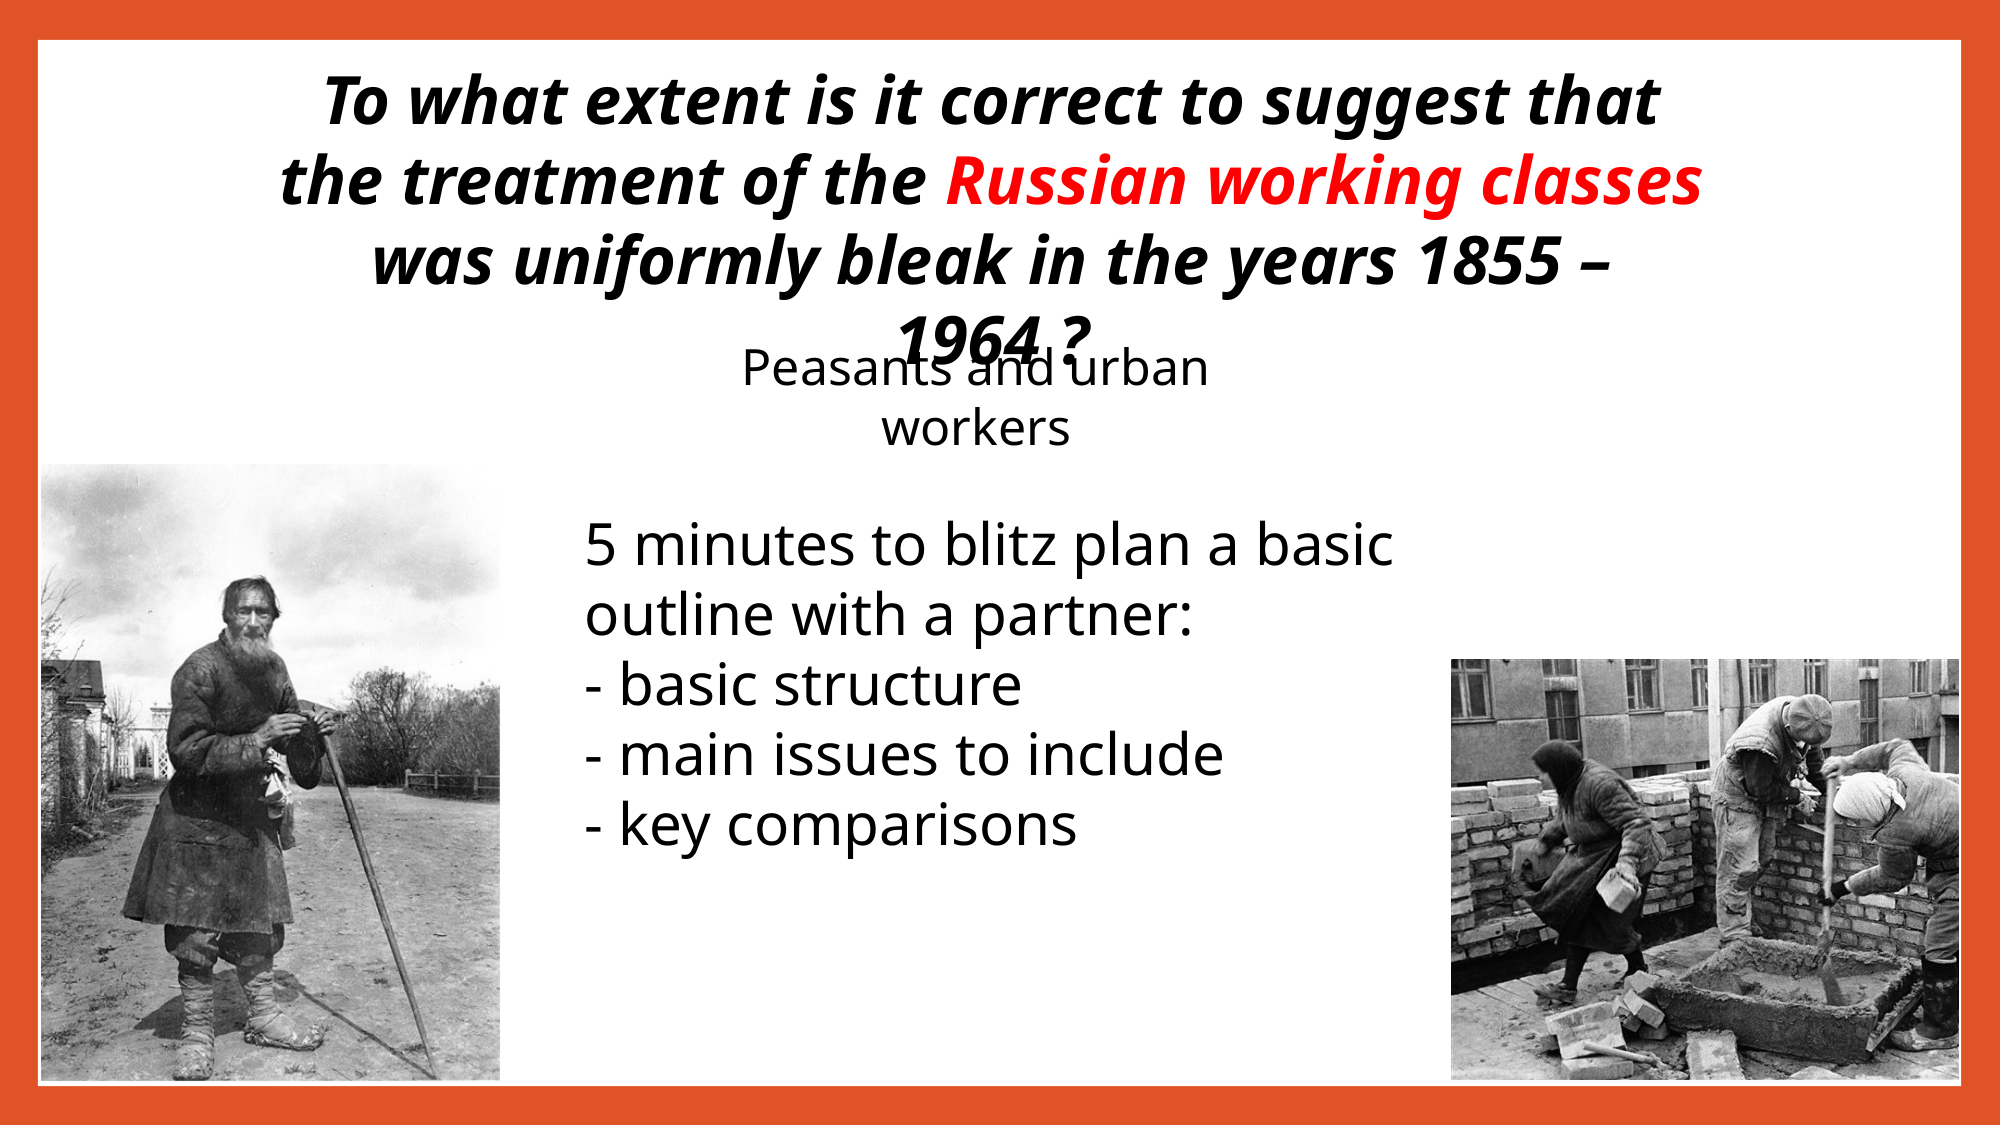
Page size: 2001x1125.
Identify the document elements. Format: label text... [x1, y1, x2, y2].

picture [40, 464, 501, 1082]
picture [1451, 658, 1959, 1081]
text_box Peasants and urban workers [681, 328, 1271, 464]
text_box 5 minutes to blitz plan a basic outline with a partner: - basic structure - main issues to include - key comparisons [570, 500, 1414, 865]
text_box To what extent is it correct to suggest that the treatment of the Russian working classes was uniformly bleak in the years 1855 – 1964 ? [251, 50, 1733, 385]
